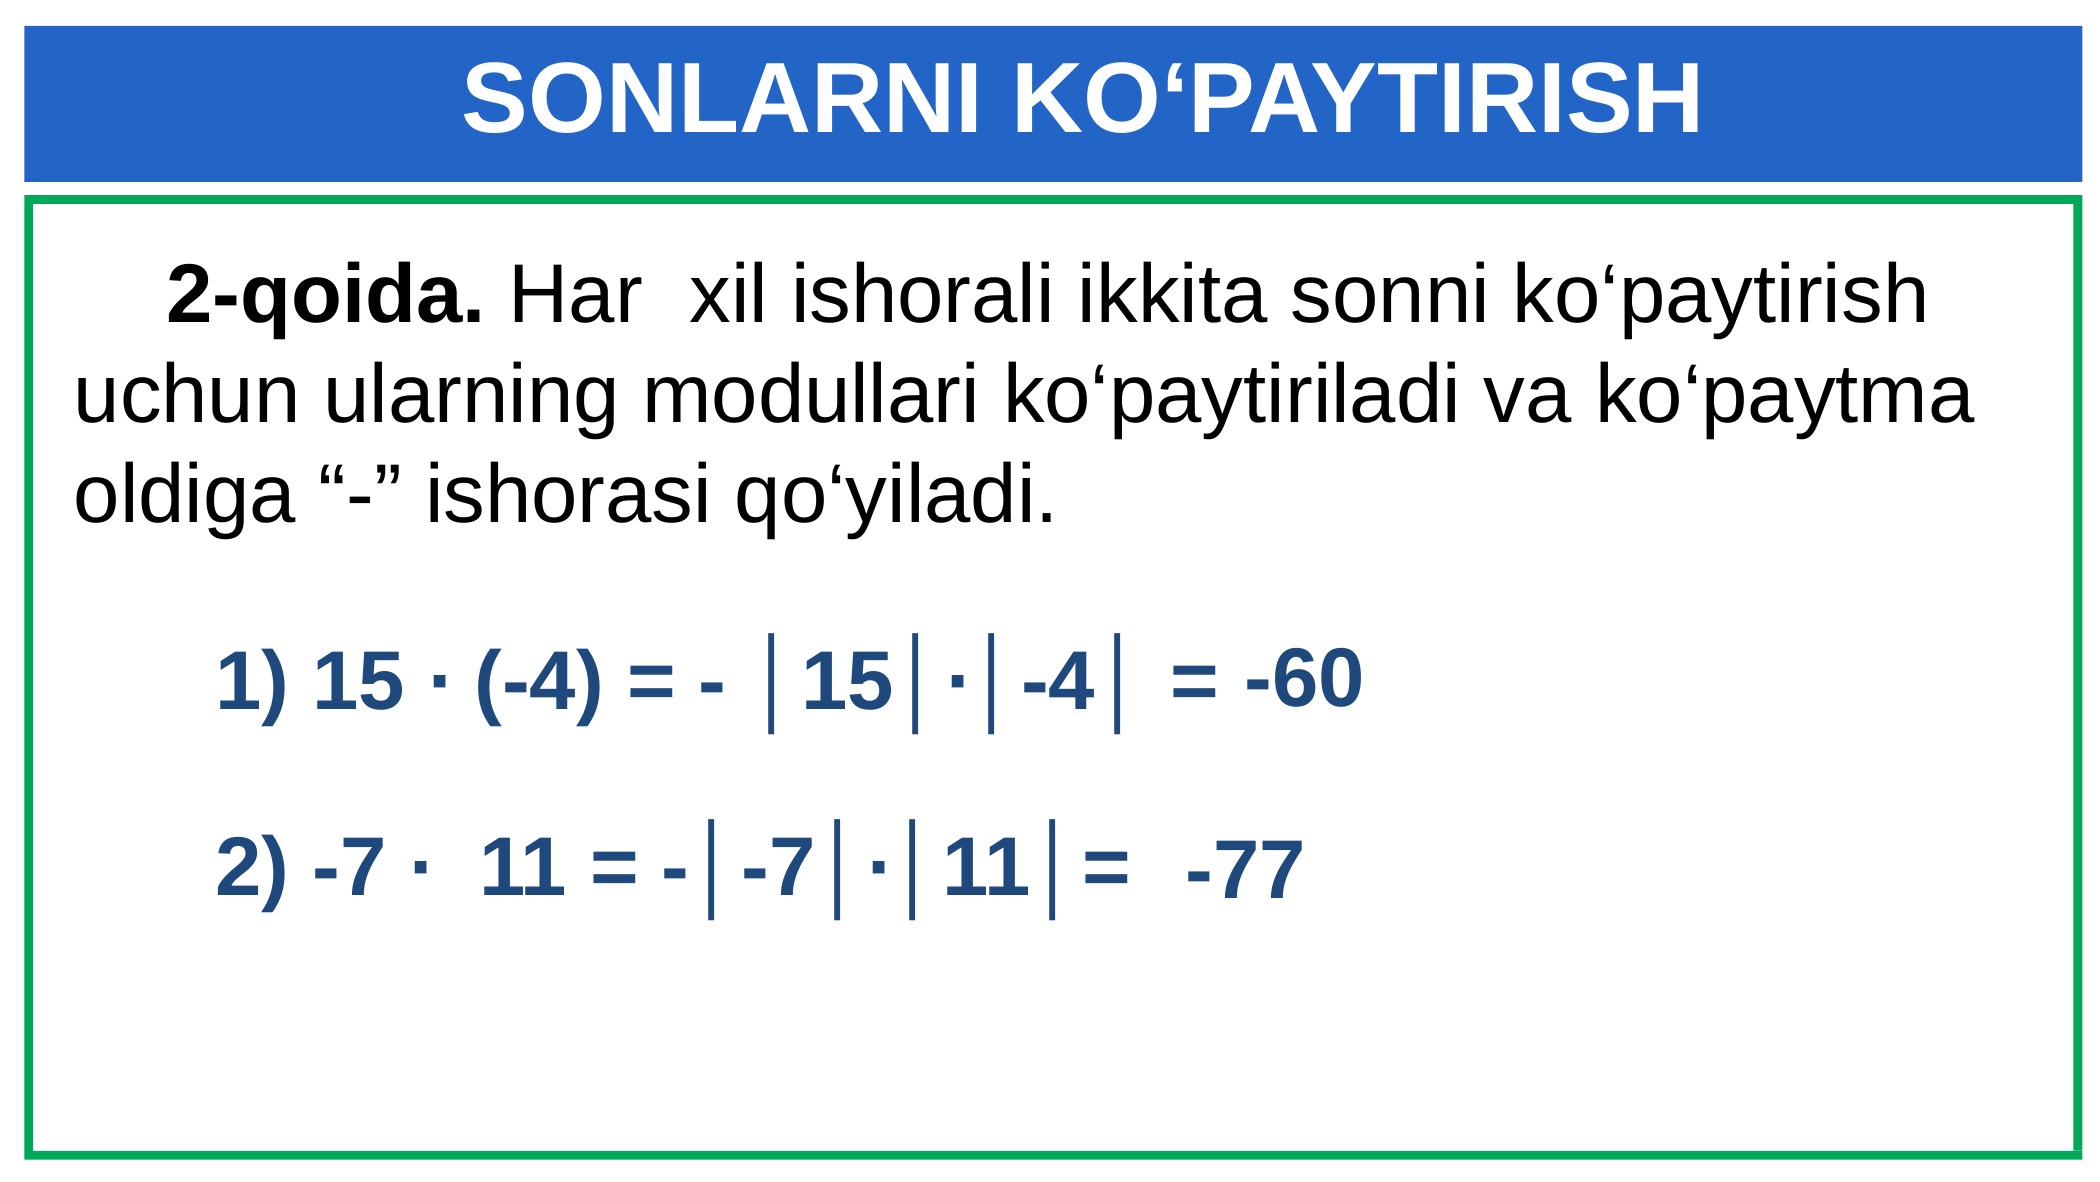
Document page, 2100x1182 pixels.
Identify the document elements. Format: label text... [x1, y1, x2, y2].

text_box -60 [1206, 616, 1382, 731]
text_box -77 [1147, 807, 1382, 923]
text_box 2-qoida. Har xil ishorali ikkita sonni ko‘paytirish uchun ularning modullari ko‘paytiriladi va ko‘paytma oldiga “-” ishorasi qo‘yiladi. [58, 231, 2097, 547]
text_box SONLARNI KO‘PAYTIRISH [100, 25, 2068, 160]
text_box 2) -7 ∙ 11 = -│-7│∙│11│= [177, 805, 1149, 1020]
text_box 1) 15 ∙ (-4) = - │15│∙│-4│ = [177, 619, 1358, 734]
